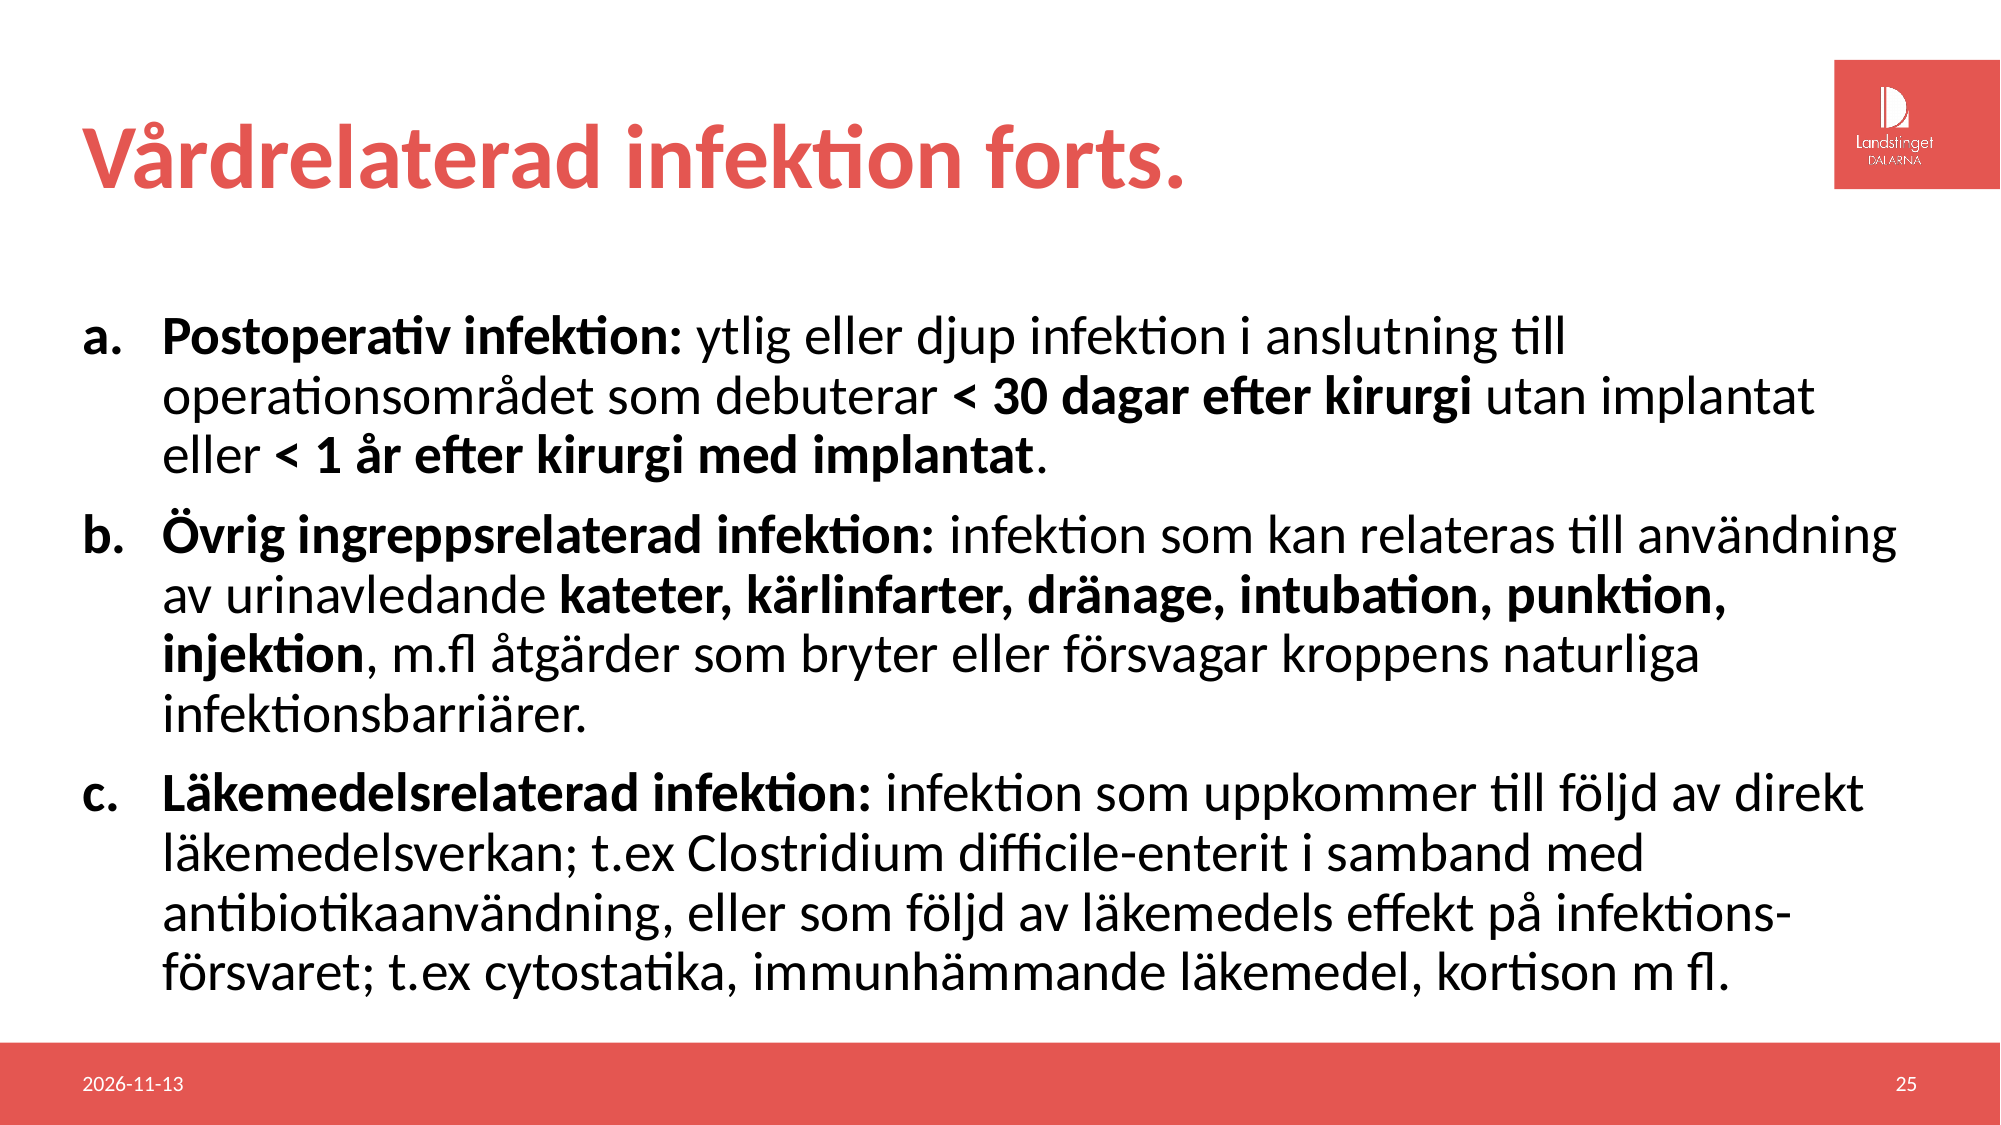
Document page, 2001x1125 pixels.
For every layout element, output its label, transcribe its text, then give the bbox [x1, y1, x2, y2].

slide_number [67, 1042, 518, 1124]
list Postoperativ infektion: ytlig eller djup infektion i anslutning till operationsområdet som debuterar < 30 dagar efter kirurgi utan implantat eller < 1 år efter kirurgi med implantat. Övrig ingreppsrelaterad infektion: infektion som kan relateras till användning av urinavledande kateter, kärlinfarter, dränage, intubation, punktion, injektion, m.fl åtgärder som bryter eller försvagar kroppens naturliga infektionsbarriärer. Läkemedelsrelaterad infektion: infektion som uppkommer till följd av direkt läkemedelsverkan; t.ex Clostridium difficile-enterit i samband med antibiotikaanvändning, eller som följd av läkemedels effekt på infektions-försvaret; t.ex cytostatika, immunhämmande läkemedel, kortison m fl. [67, 299, 1933, 1014]
picture [1857, 87, 1933, 165]
title Vårdrelaterad infektion forts. [67, 59, 1810, 259]
slide_number 25 [1482, 1042, 1933, 1124]
footer [587, 1042, 1413, 1124]
